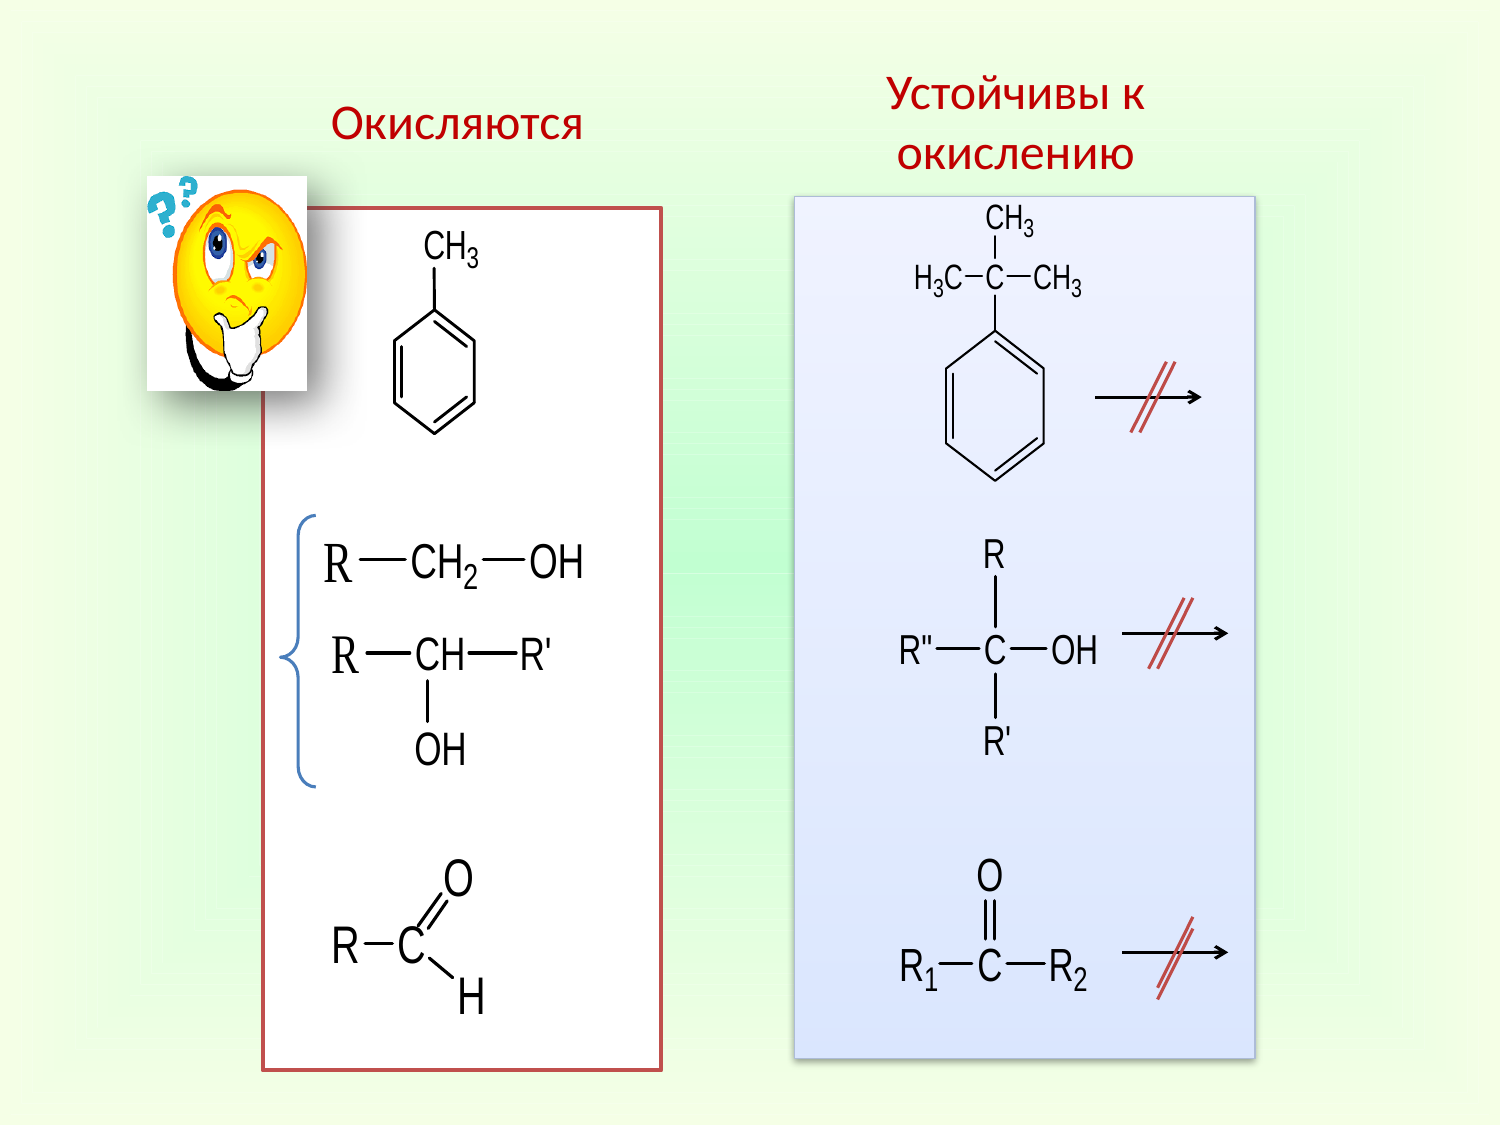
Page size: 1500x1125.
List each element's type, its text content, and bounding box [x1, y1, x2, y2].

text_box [324, 845, 494, 1024]
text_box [909, 196, 1087, 489]
text_box [794, 196, 1256, 1059]
picture [147, 175, 308, 391]
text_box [1139, 361, 1176, 433]
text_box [324, 621, 559, 776]
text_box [315, 526, 593, 603]
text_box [1157, 996, 1194, 1000]
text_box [1148, 597, 1156, 669]
text_box Окисляются [218, 66, 697, 172]
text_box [386, 219, 486, 445]
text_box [891, 526, 1105, 765]
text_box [891, 845, 1096, 1001]
text_box Устойчивы к окислению [776, 66, 1255, 172]
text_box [1157, 916, 1194, 988]
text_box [1157, 597, 1194, 669]
text_box [261, 206, 663, 1072]
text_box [1130, 361, 1138, 433]
text_box [279, 514, 316, 788]
